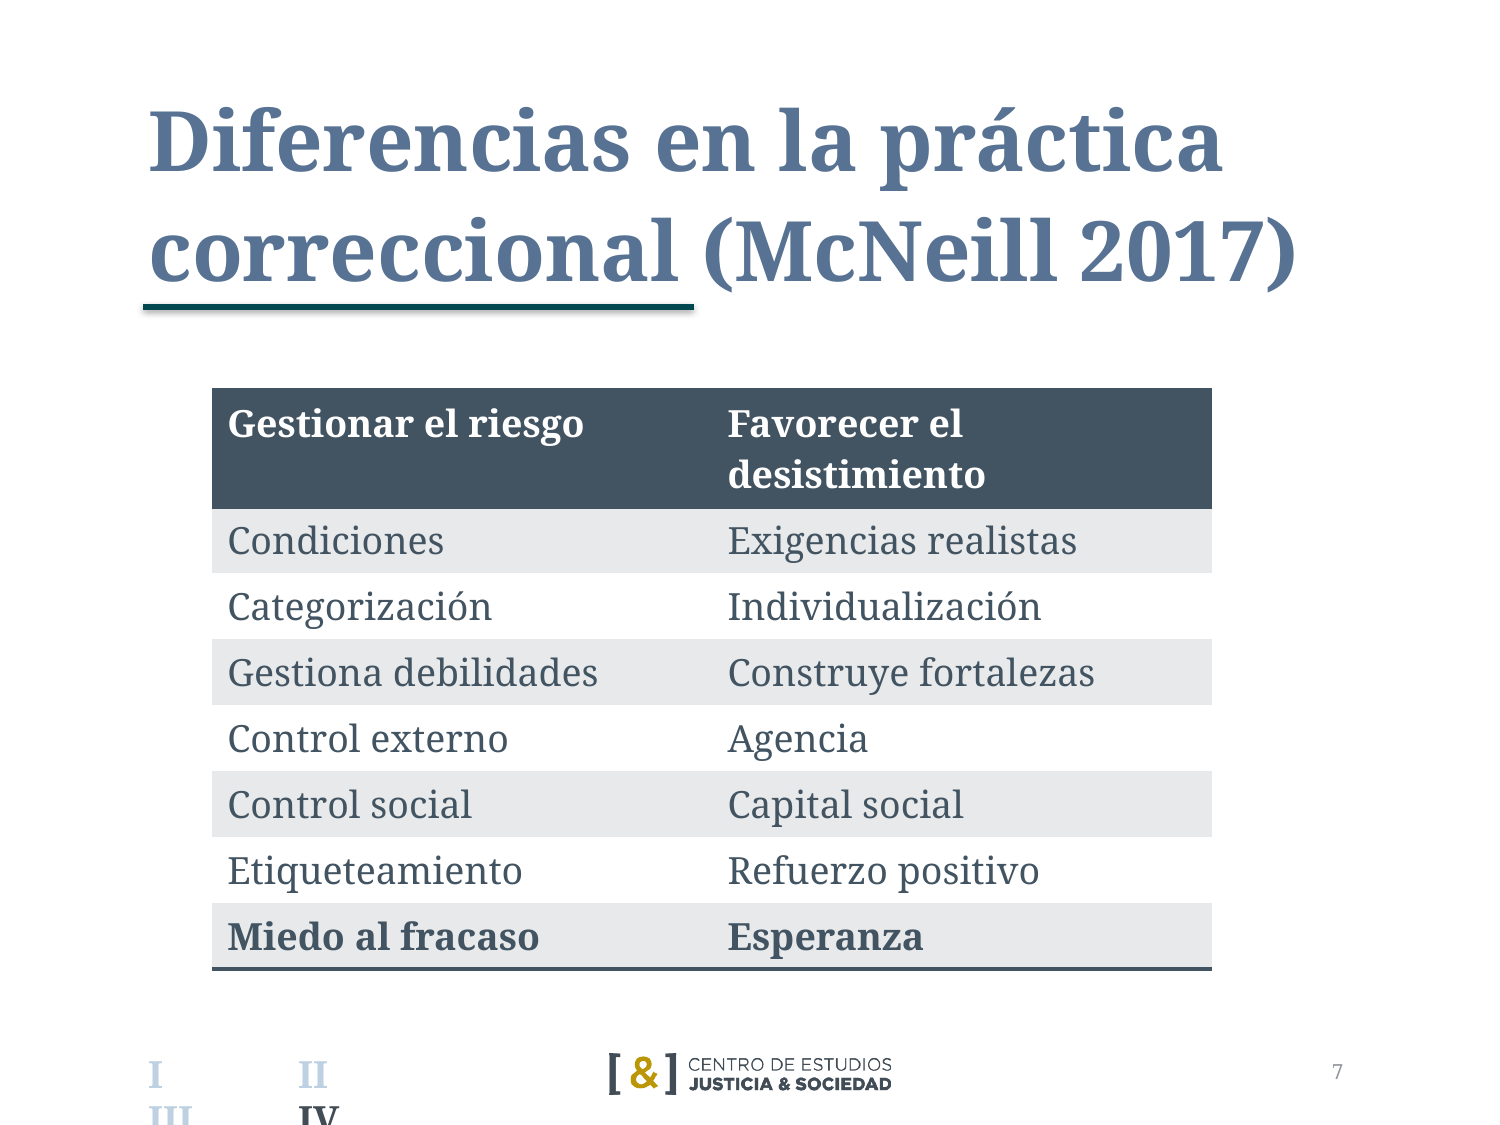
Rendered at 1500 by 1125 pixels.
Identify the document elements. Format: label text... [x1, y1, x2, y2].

table_cell Gestiona debilidades [212, 639, 712, 705]
title Diferencias en la práctica correccional (McNeill 2017) [133, 70, 1350, 294]
table_cell Individualización [712, 573, 1212, 639]
picture [609, 1053, 891, 1095]
table_cell Miedo al fracaso [212, 903, 712, 967]
table_cell Agencia [712, 705, 1212, 771]
table_cell Control externo [212, 705, 712, 771]
table_cell Control social [212, 771, 712, 837]
table_cell Esperanza [712, 903, 1212, 967]
table_cell Etiqueteamiento [212, 837, 712, 903]
slide_number 8 [1008, 1042, 1359, 1103]
table_cell Refuerzo positivo [712, 837, 1212, 903]
table_header Gestionar el riesgo [212, 391, 712, 505]
table_cell Capital social [712, 771, 1212, 837]
table_cell Categorización [212, 573, 712, 639]
table_cell Construye fortalezas [712, 639, 1212, 705]
table_cell Condiciones [212, 509, 712, 573]
table_header Favorecer el desistimiento [712, 391, 1212, 505]
table_cell Exigencias realistas [712, 509, 1212, 573]
